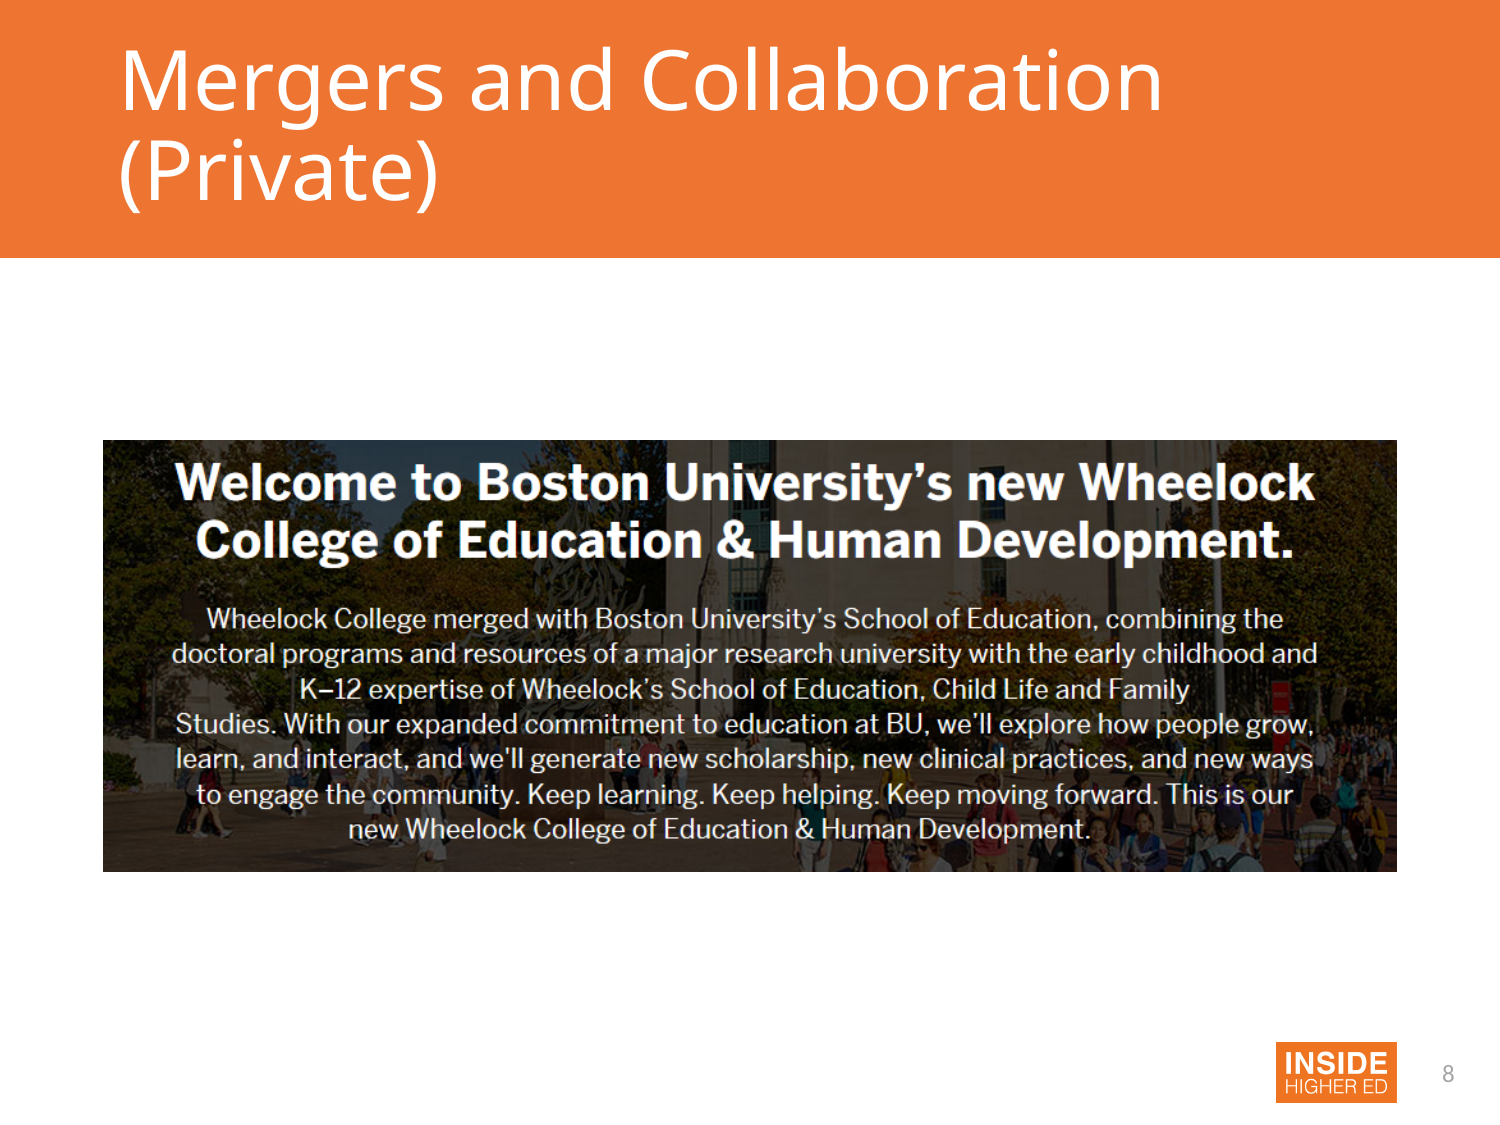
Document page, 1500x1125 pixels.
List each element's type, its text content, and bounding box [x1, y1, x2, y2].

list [103, 440, 1397, 872]
title Mergers and Collaboration (Private) [103, 0, 1397, 256]
picture [1276, 1042, 1397, 1103]
